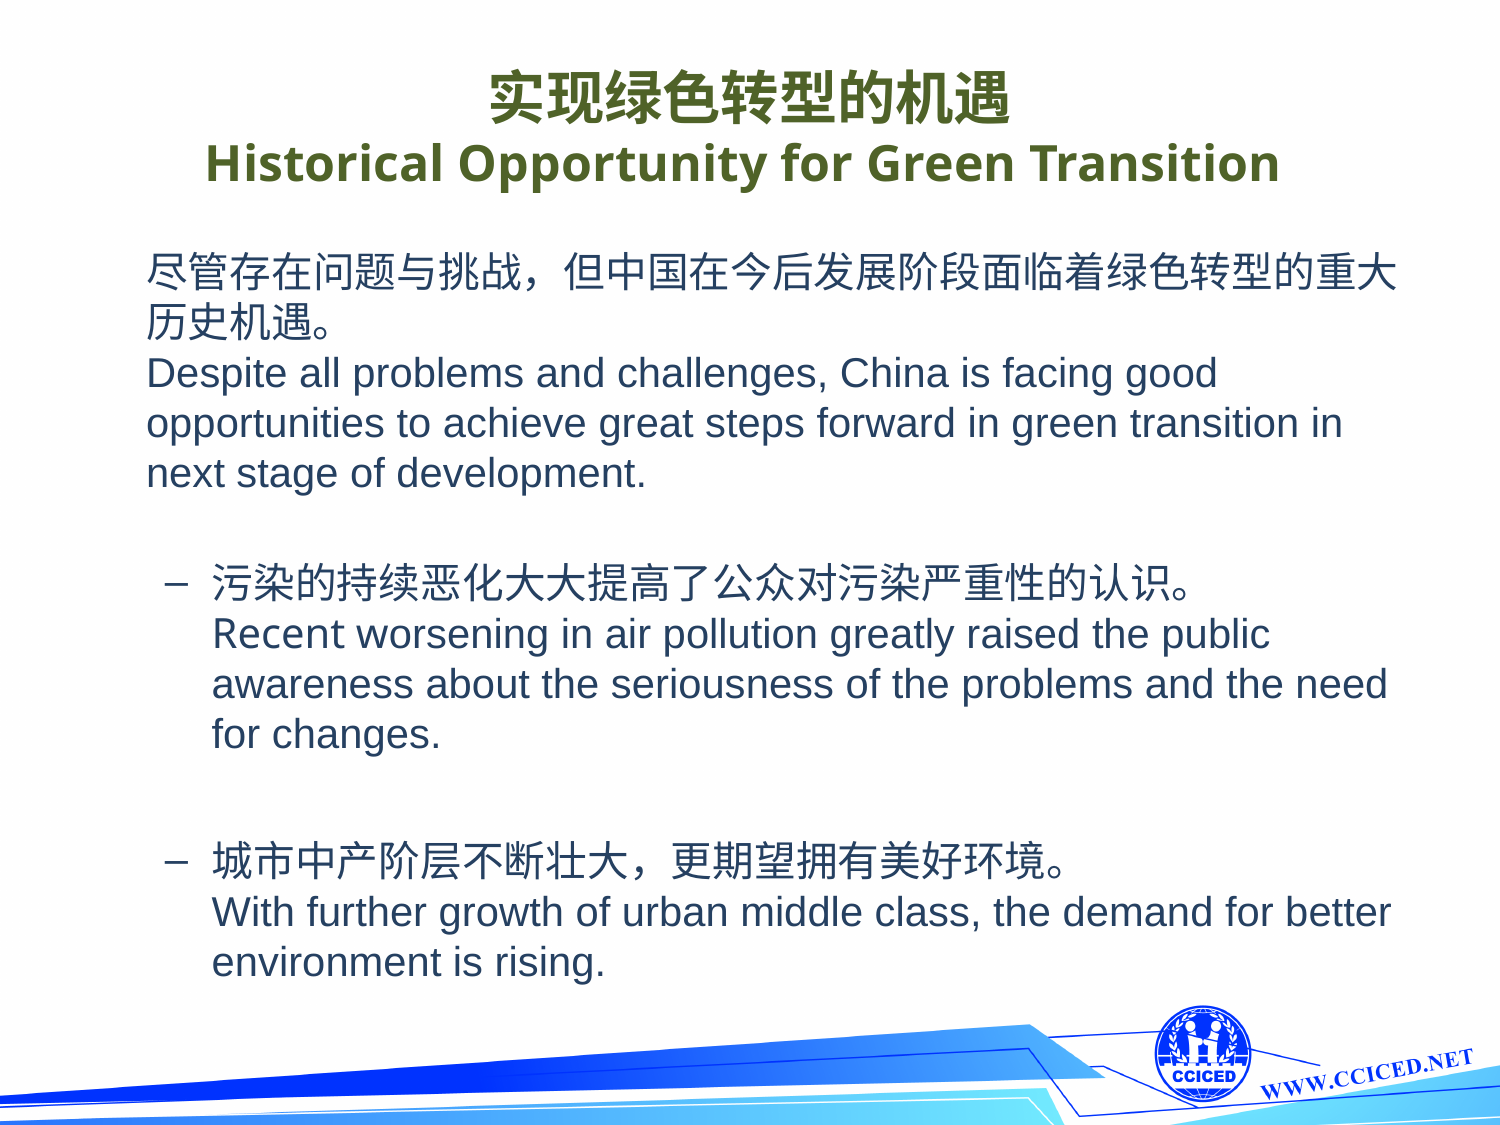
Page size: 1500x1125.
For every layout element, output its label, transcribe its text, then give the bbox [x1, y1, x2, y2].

title 实现绿色转型的机遇 Historical Opportunity for Green Transition [75, 53, 1425, 197]
picture [0, 0, 1500, 1125]
list 尽管存在问题与挑战，但中国在今后发展阶段面临着绿色转型的重大历史机遇。 Despite all problems and challenges, China is facing good opportunities to achieve great steps forward in green transition in next stage of development. 污染的持续恶化大大提高了公众对污染严重性的认识。 Recent worsening in air pollution greatly raised the public awareness about the seriousness of the problems and the need for changes. 城市中产阶层不断壮大，更期望拥有美好环境。 With further growth of urban middle class, the demand for better environment is rising. [75, 238, 1425, 1024]
